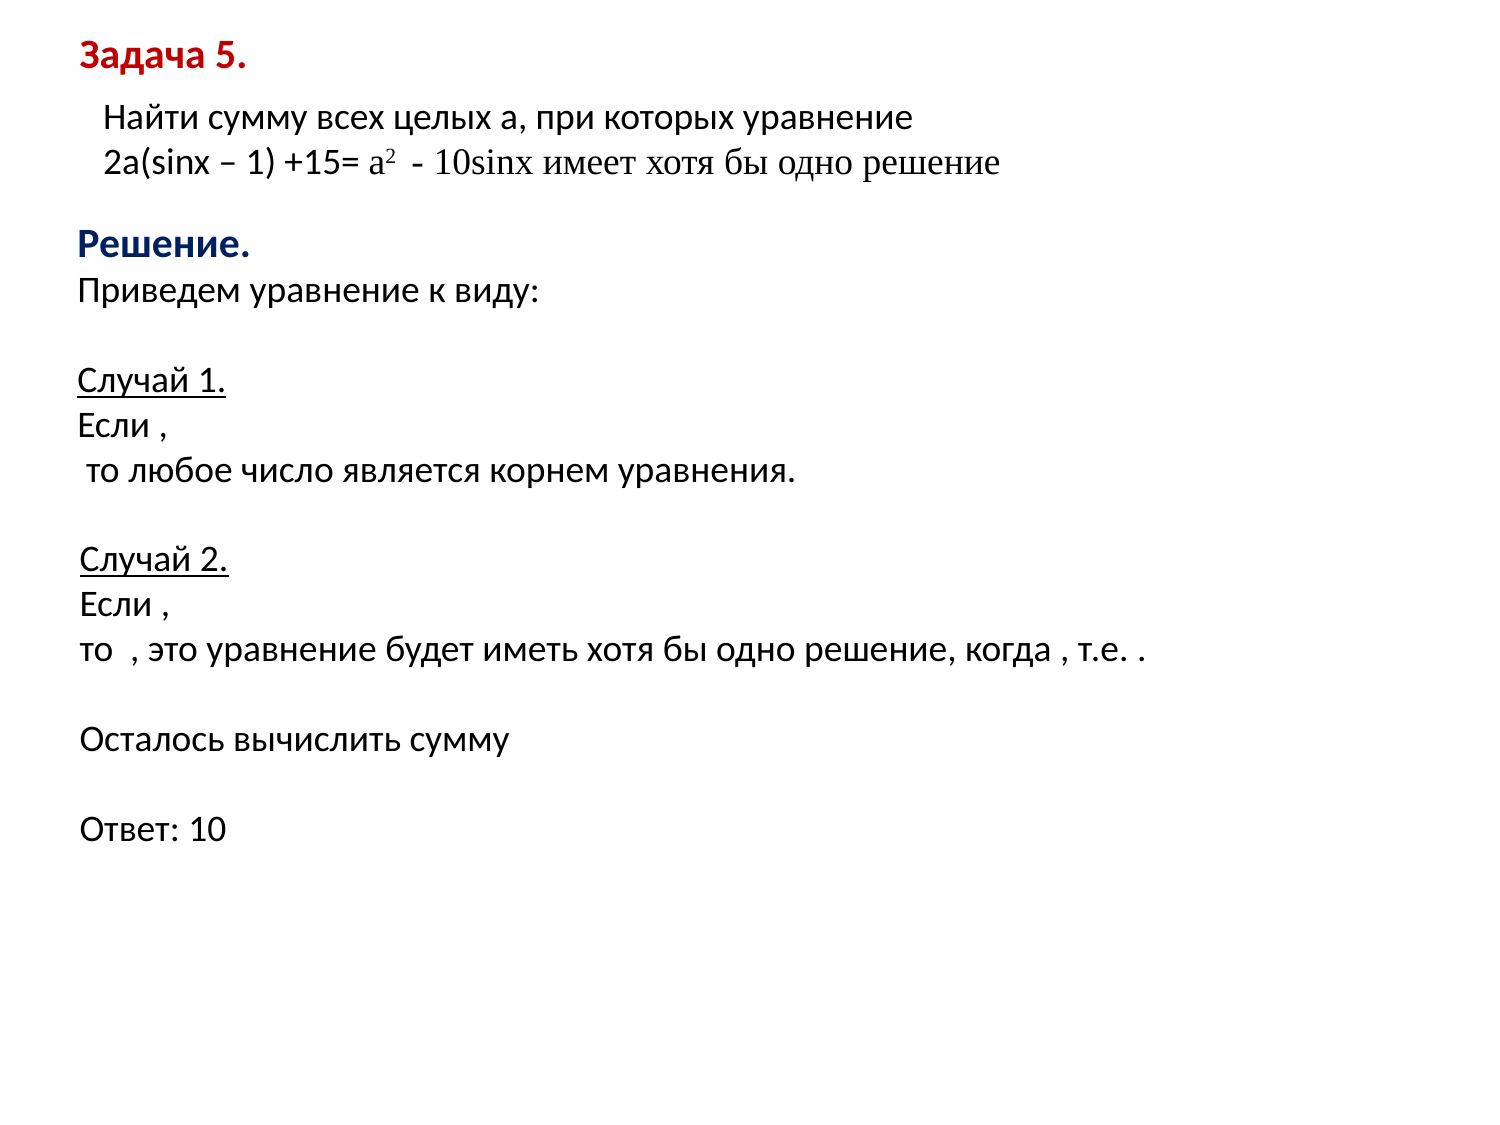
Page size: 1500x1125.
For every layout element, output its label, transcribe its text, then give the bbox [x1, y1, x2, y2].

text_box Задача 5. [64, 19, 703, 84]
text_box Найти сумму всех целых а, при которых уравнение 2а(sinx – 1) +15= а2 - 10sinx имеет хотя бы одно решение [88, 84, 1412, 190]
